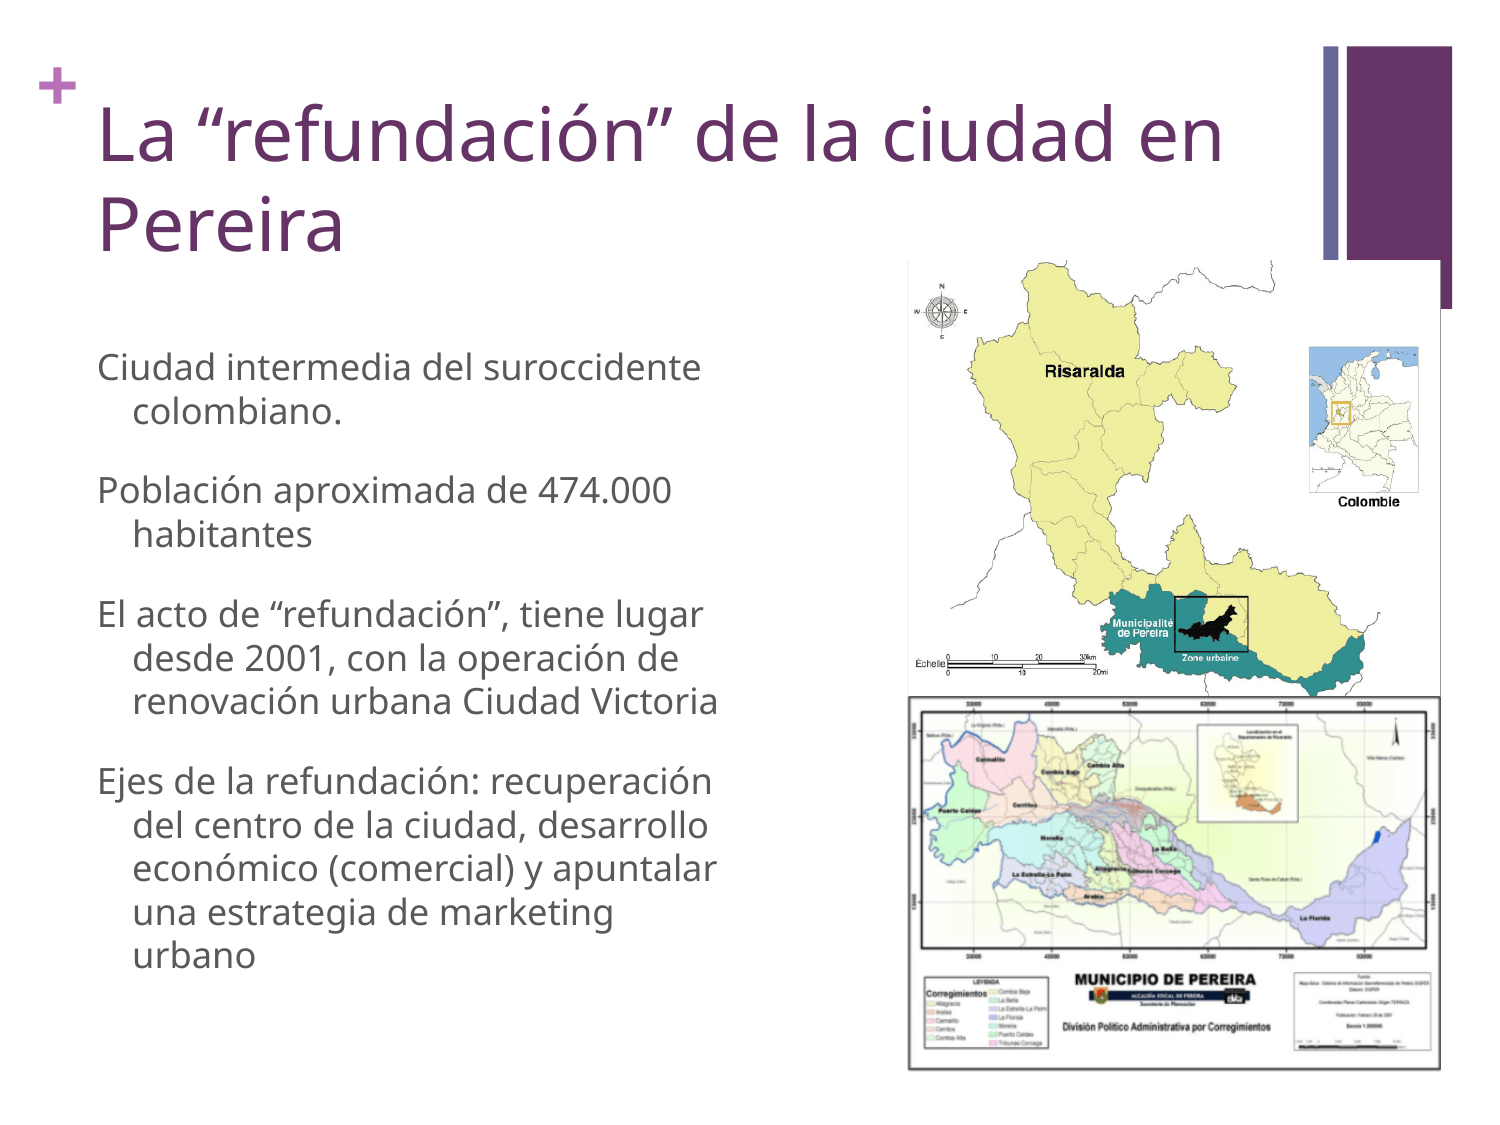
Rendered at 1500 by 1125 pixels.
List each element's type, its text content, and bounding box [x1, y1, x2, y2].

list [906, 696, 1442, 1073]
title La “refundación” de la ciudad en Pereira [81, 79, 1322, 263]
picture [906, 259, 1442, 696]
text_box Ciudad intermedia del suroccidente colombiano. Población aproximada de 474.000 habitantes El acto de “refundación”, tiene lugar desde 2001, con la operación de renovación urbana Ciudad Victoria Ejes de la refundación: recuperación del centro de la ciudad, desarrollo económico (comercial) y apuntalar una estrategia de marketing urbano [81, 336, 750, 1017]
